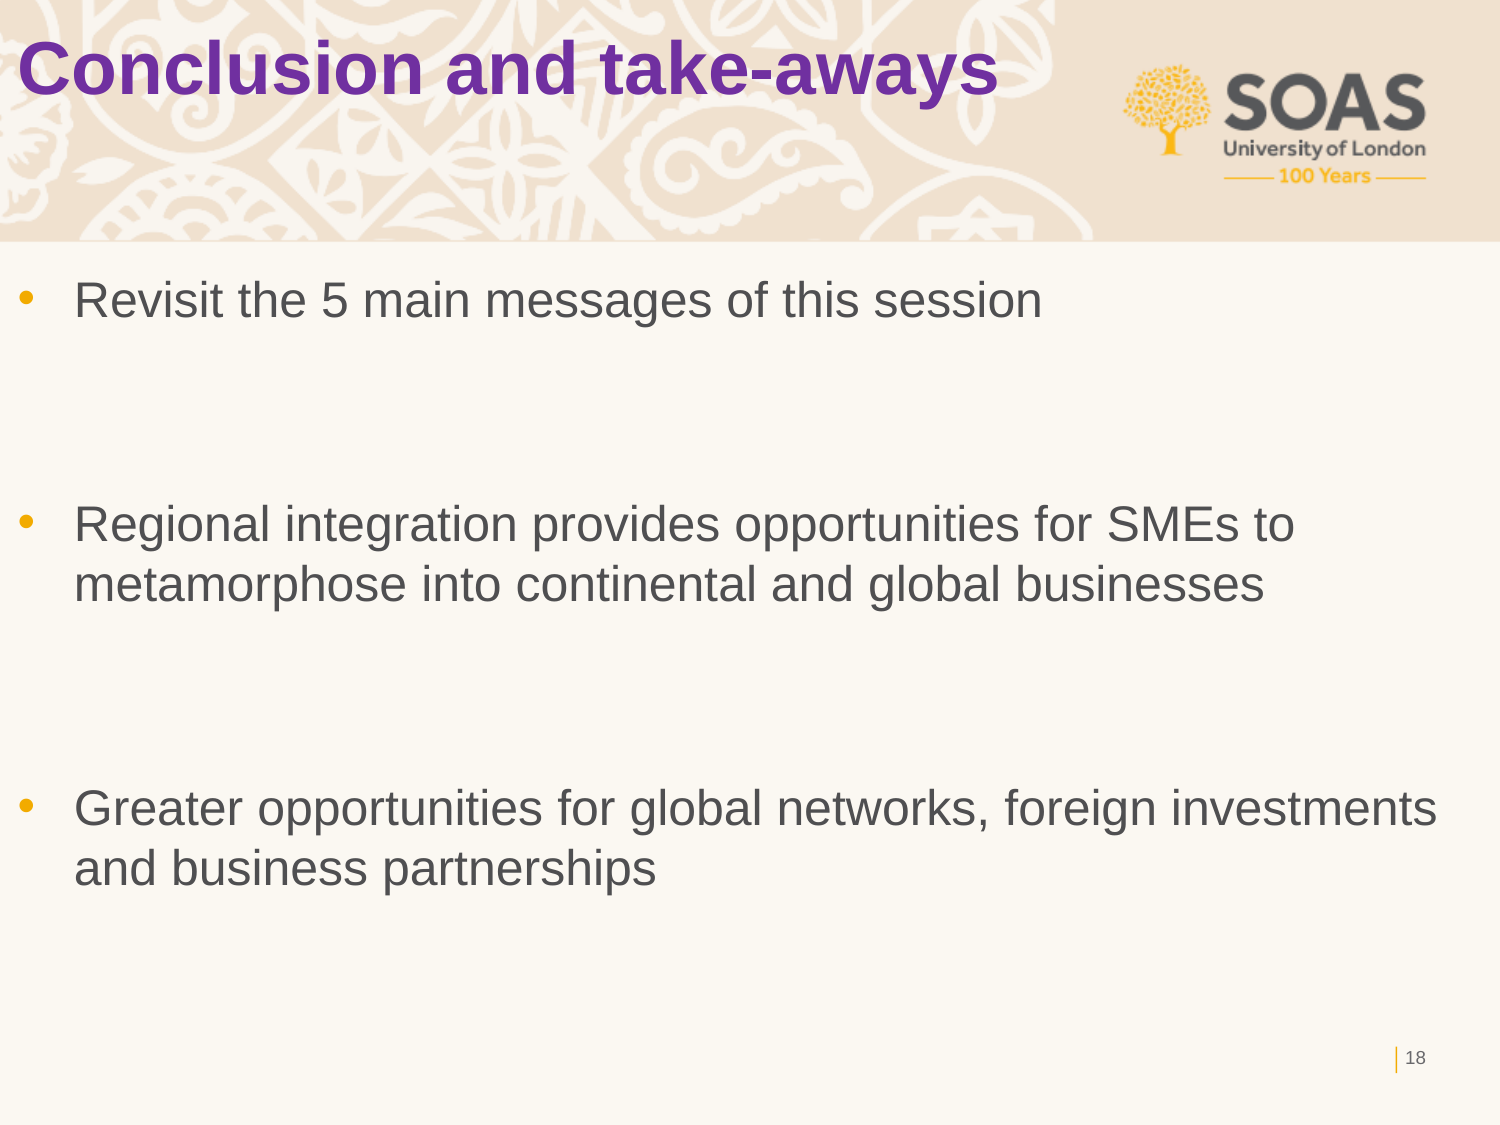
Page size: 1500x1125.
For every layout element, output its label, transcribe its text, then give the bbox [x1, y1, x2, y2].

slide_number 17 [1402, 1046, 1427, 1082]
list Revisit the 5 main messages of this session Regional integration provides opportunities for SMEs to metamorphose into continental and global businesses Greater opportunities for global networks, foreign investments and business partnerships [17, 267, 1483, 1106]
title Conclusion and take-aways [17, 19, 1071, 185]
